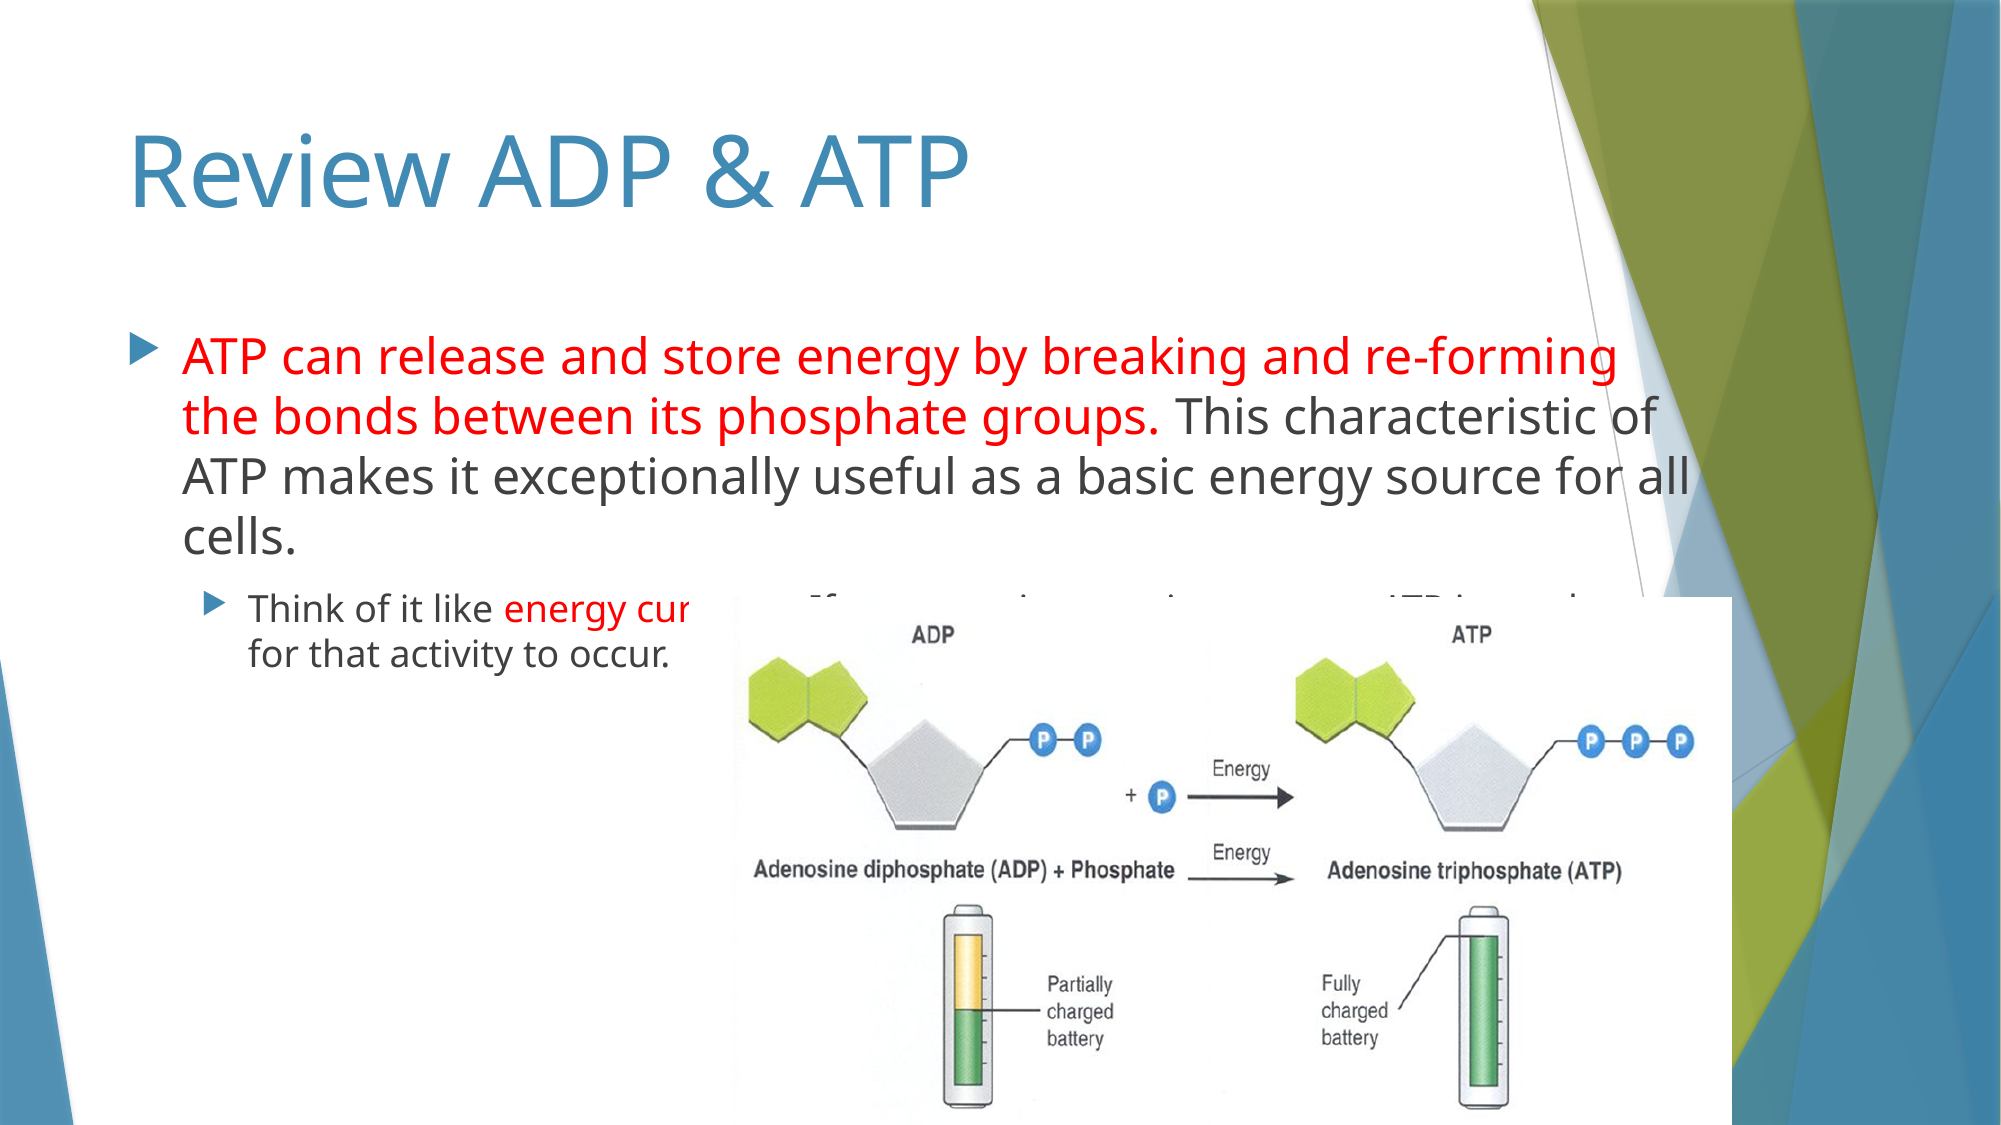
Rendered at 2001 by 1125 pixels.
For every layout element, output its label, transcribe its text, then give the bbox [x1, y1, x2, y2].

title Review ADP & ATP [111, 99, 1522, 316]
list ATP can release and store energy by breaking and re-forming the bonds between its phosphate groups. This characteristic of ATP makes it exceptionally useful as a basic energy source for all cells. Think of it like energy currency. If a transaction requires energy, ATP is used to pay for that activity to occur. [111, 316, 1715, 1082]
picture [688, 597, 1732, 1125]
